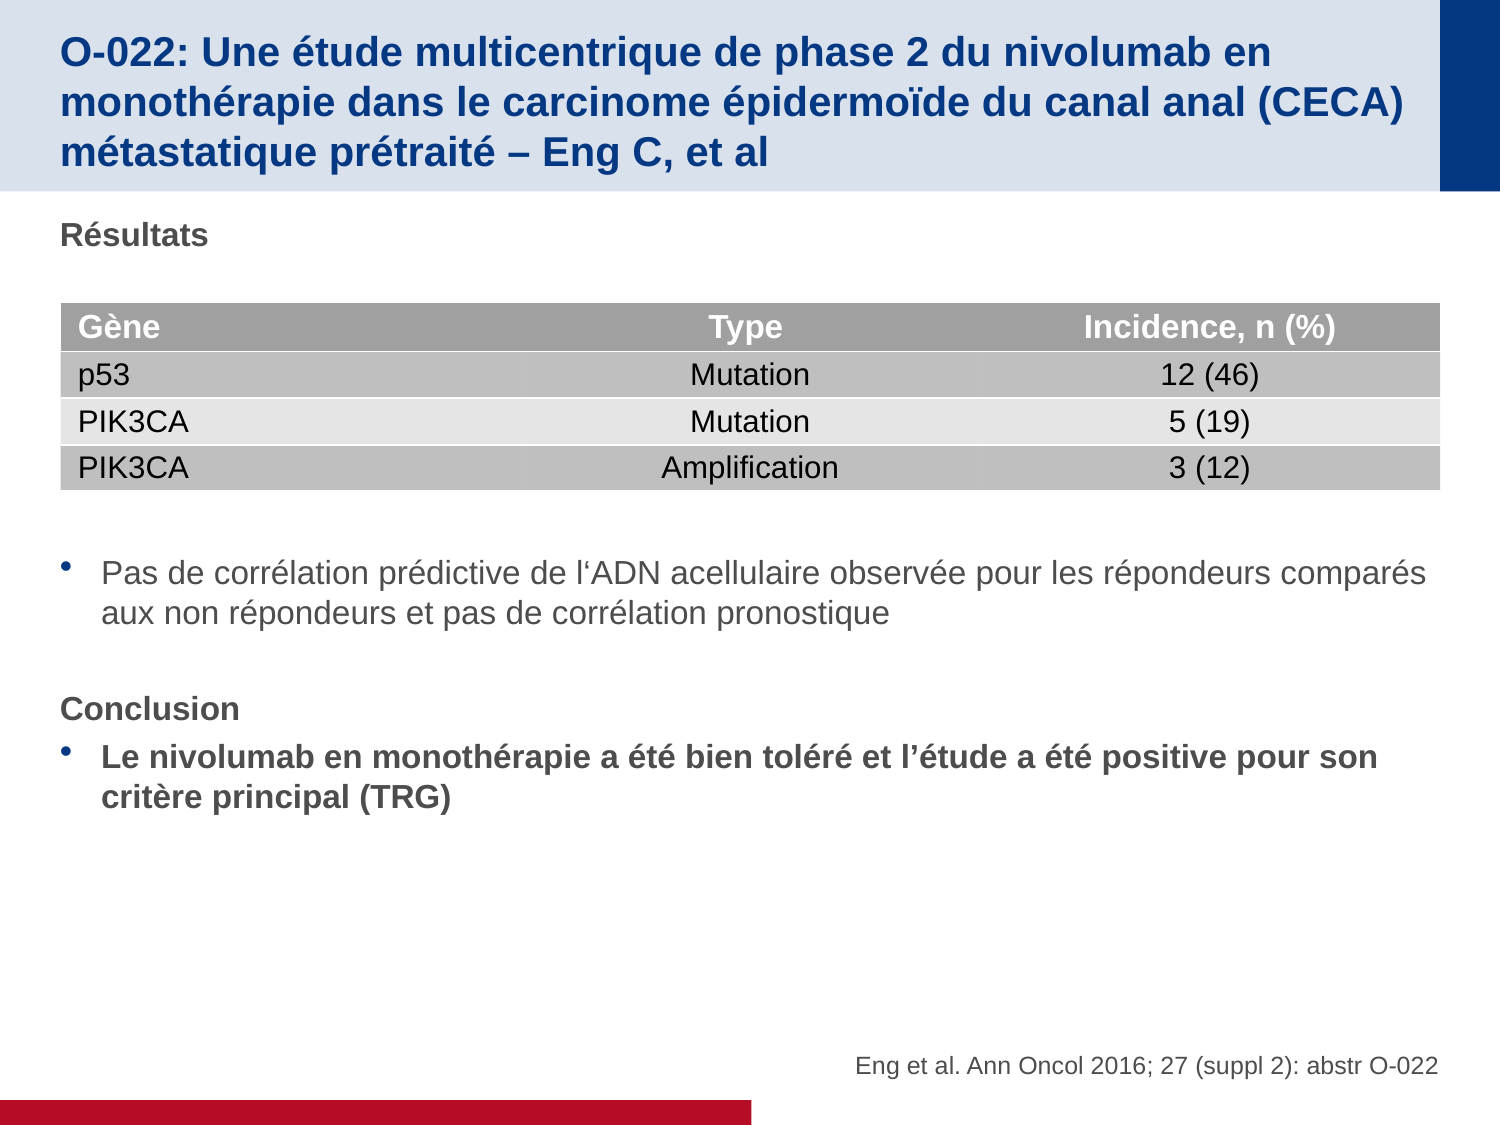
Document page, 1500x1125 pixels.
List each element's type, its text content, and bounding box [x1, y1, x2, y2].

table_cell PIK3CA [61, 446, 520, 490]
table_header Type [520, 303, 980, 351]
title O-022: Une étude multicentrique de phase 2 du nivolumab en monothérapie dans le carcinome épidermoïde du canal anal (CECA) métastatique prétraité – Eng C, et al [59, 29, 1412, 162]
table_cell Mutation [520, 352, 980, 397]
text_box Résultats Pas de corrélation prédictive de l‘ADN acellulaire observée pour les répondeurs comparés aux non répondeurs et pas de corrélation pronostique Conclusion Le nivolumab en monothérapie a été bien toléré et l’étude a été positive pour son critère principal (TRG) [59, 205, 1468, 985]
table_cell p53 [61, 352, 520, 397]
table_cell 12 (46) [980, 352, 1440, 397]
table_cell PIK3CA [61, 399, 520, 444]
list Eng et al. Ann Oncol 2016; 27 (suppl 2): abstr O-022 [762, 999, 1441, 1080]
table_header Gène [61, 303, 520, 351]
table_cell Amplification [520, 446, 980, 490]
table_cell 3 (12) [980, 446, 1440, 490]
table_header Incidence, n (%) [980, 303, 1440, 351]
table_cell Mutation [520, 399, 980, 444]
table_cell 5 (19) [980, 399, 1440, 444]
